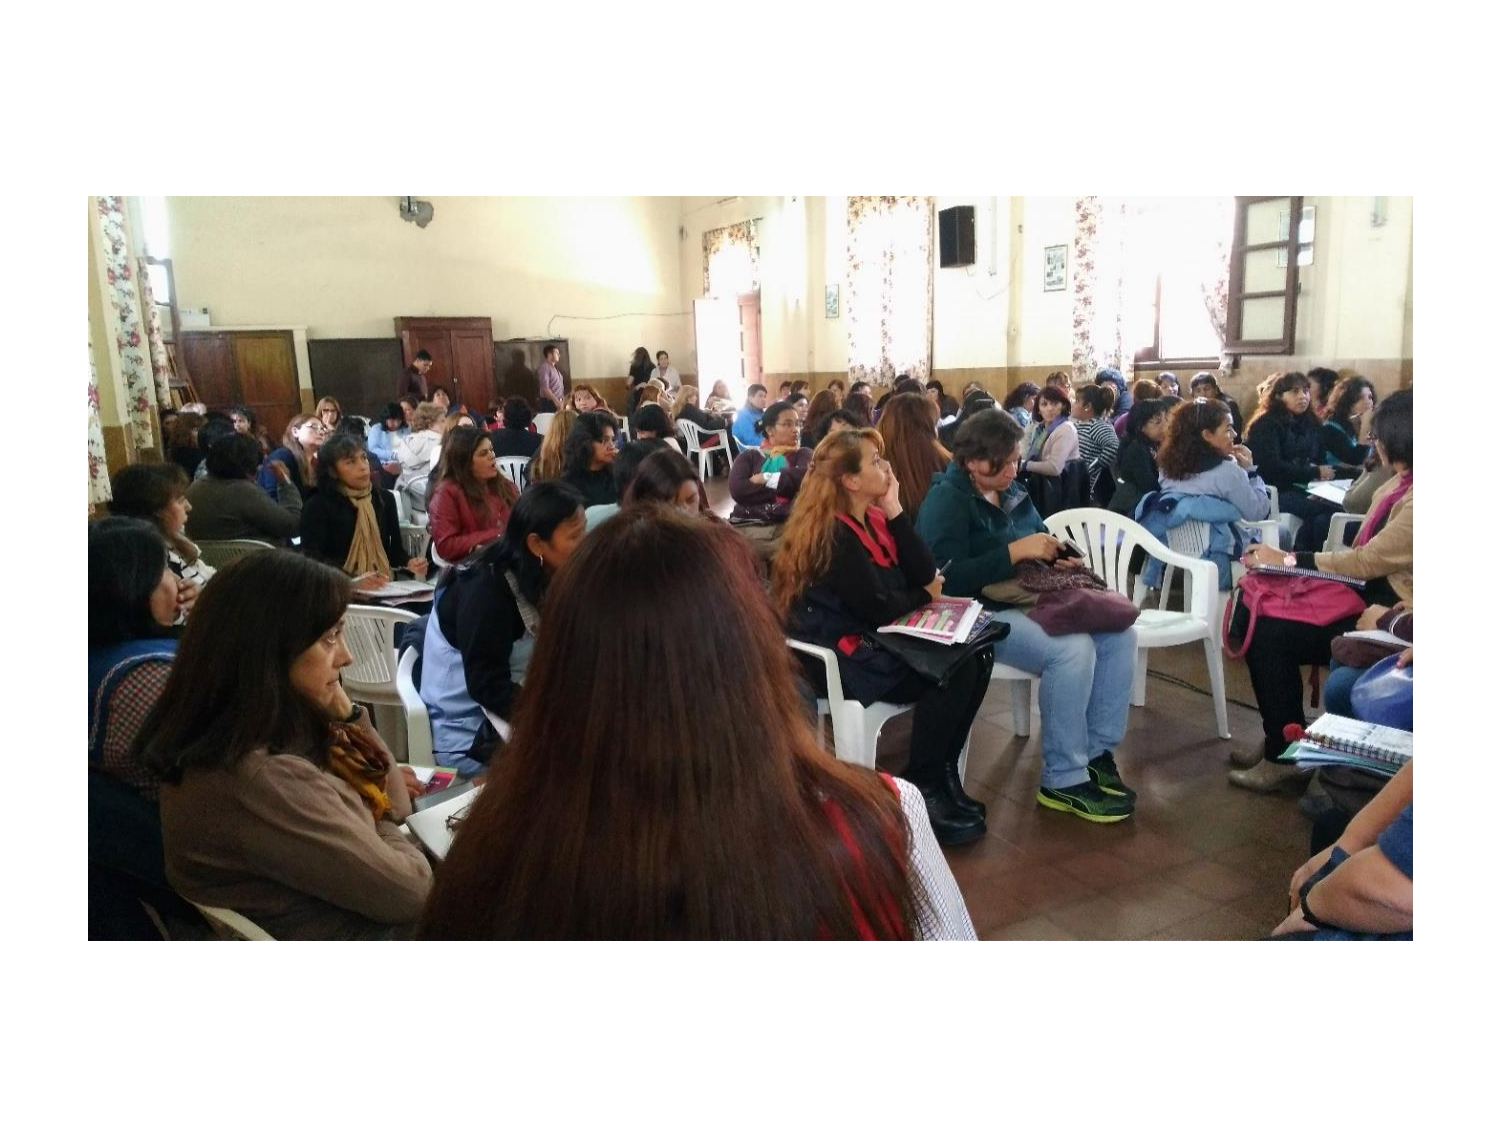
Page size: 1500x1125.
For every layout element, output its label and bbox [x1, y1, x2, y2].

picture [88, 196, 1413, 941]
